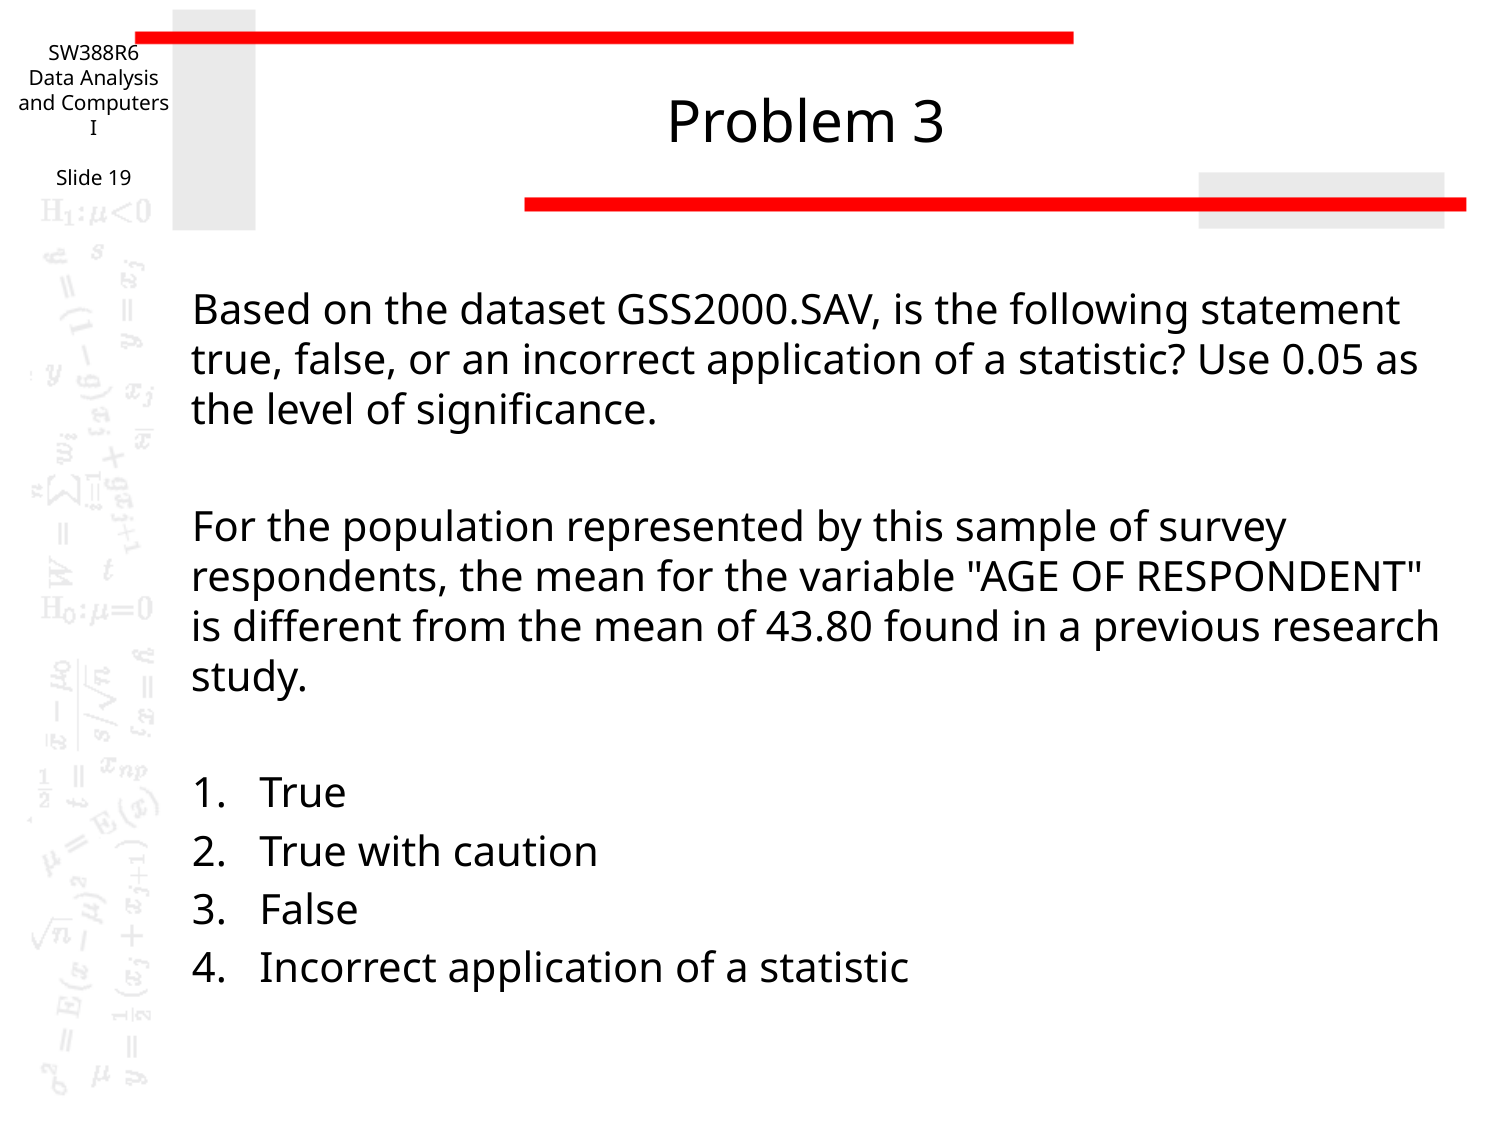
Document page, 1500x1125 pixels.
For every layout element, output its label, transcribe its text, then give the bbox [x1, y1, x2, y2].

slide_number SW388R6 Data Analysis and Computers I Slide 19 [0, 50, 187, 200]
picture [18, 0, 1500, 1108]
title Problem 3 [187, 50, 1425, 200]
list Based on the dataset GSS2000.SAV, is the following statement true, false, or an incorrect application of a statistic? Use 0.05 as the level of significance. For the population represented by this sample of survey respondents, the mean for the variable "AGE OF RESPONDENT" is different from the mean of 43.80 found in a previous research study. 1. True 2. True with caution 3. False 4. Incorrect application of a statistic [174, 275, 1468, 1100]
